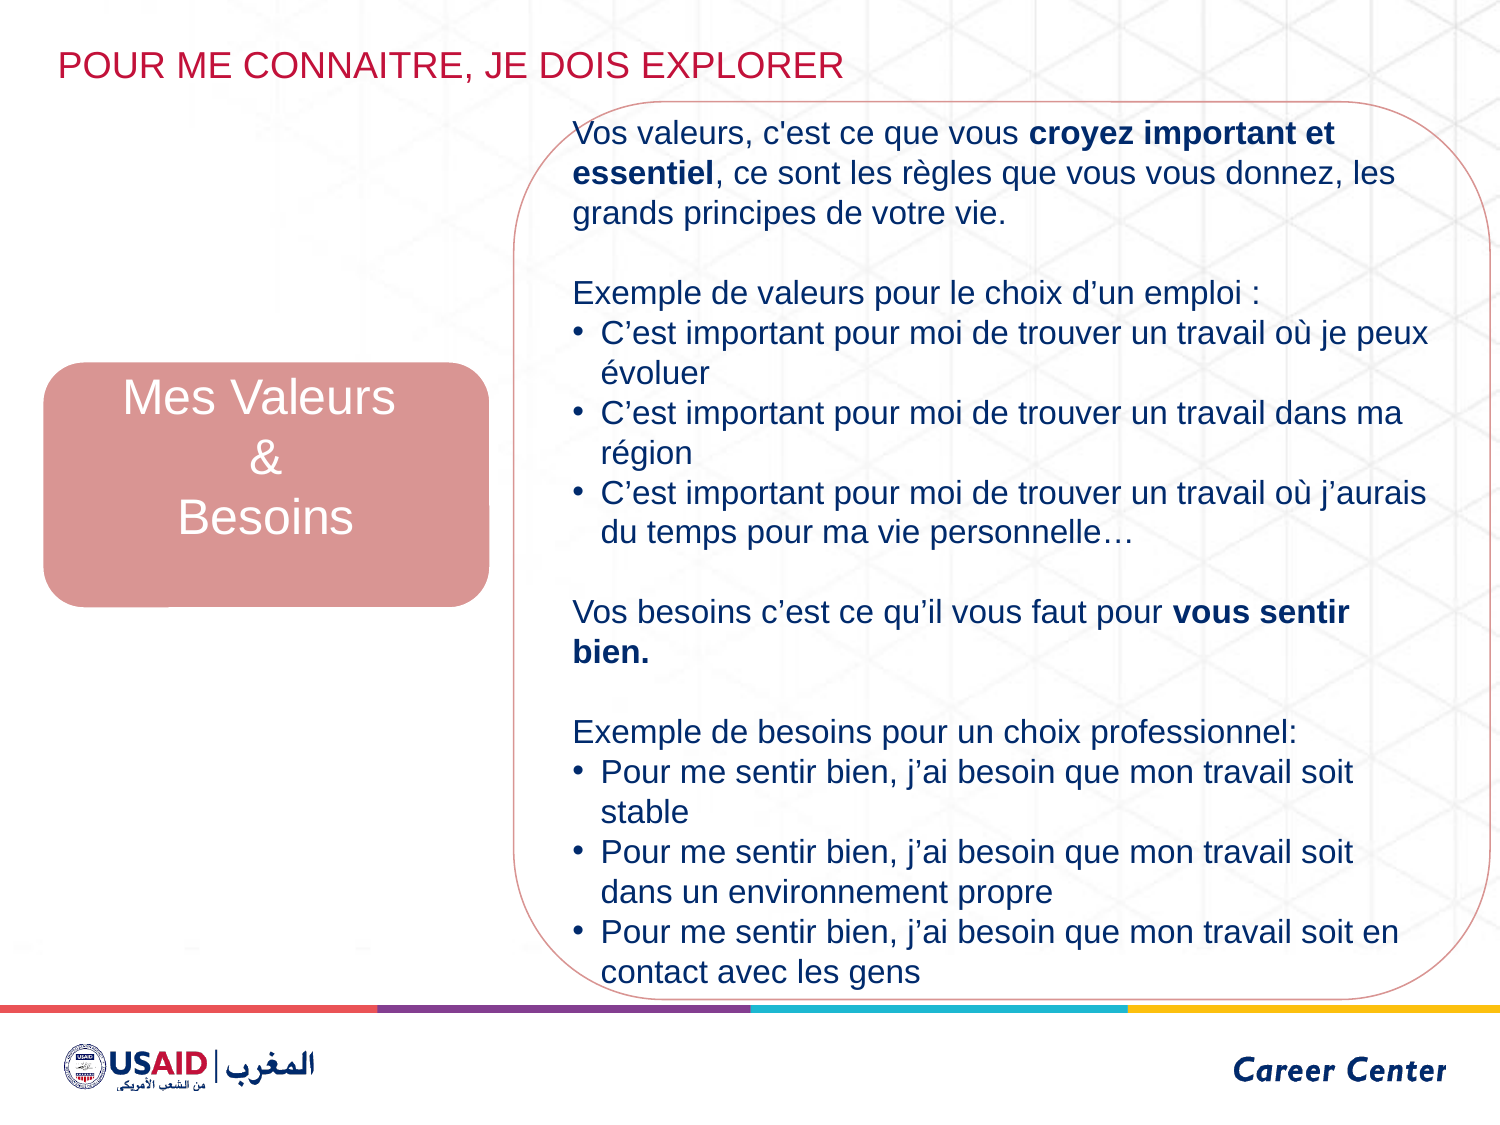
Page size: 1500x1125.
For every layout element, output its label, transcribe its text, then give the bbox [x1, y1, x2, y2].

picture [0, 0, 1500, 1091]
text_box Mes Valeurs & Besoins [42, 361, 491, 609]
text_box Vos valeurs, c'est ce que vous croyez important et essentiel, ce sont les règles que vous vous donnez, les grands principes de votre vie. Exemple de valeurs pour le choix d’un emploi : C’est important pour moi de trouver un travail où je peux évoluer C’est important pour moi de trouver un travail dans ma région C’est important pour moi de trouver un travail où j’aurais du temps pour ma vie personnelle… Vos besoins c’est ce qu’il vous faut pour vous sentir bien. Exemple de besoins pour un choix professionnel: Pour me sentir bien, j’ai besoin que mon travail soit stable Pour me sentir bien, j’ai besoin que mon travail soit dans un environnement propre Pour me sentir bien, j’ai besoin que mon travail soit en contact avec les gens [513, 101, 1491, 1000]
text_box POUR ME CONNAITRE, JE DOIS EXPLORER [42, 33, 1419, 120]
